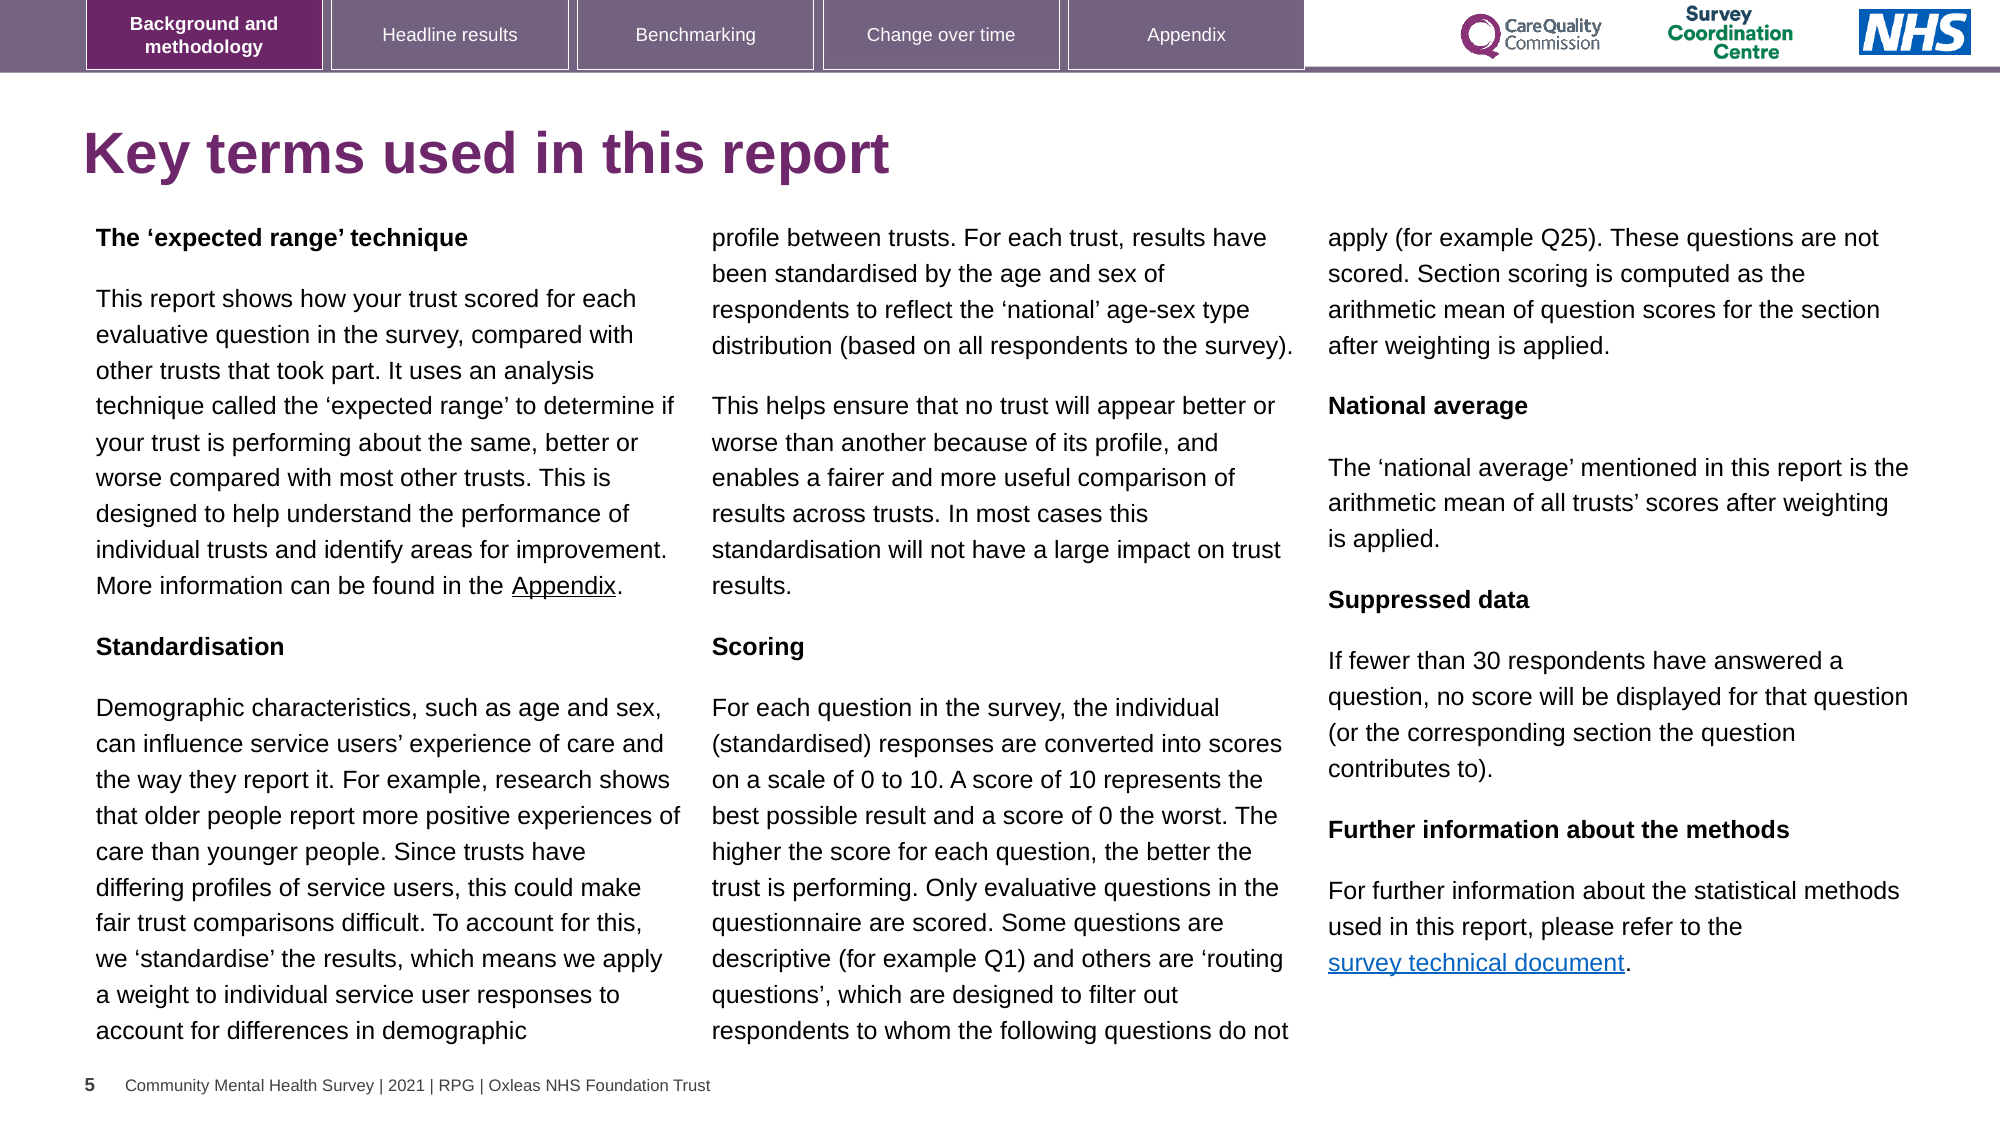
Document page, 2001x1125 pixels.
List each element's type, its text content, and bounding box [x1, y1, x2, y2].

text_box 5 [84, 1065, 122, 1125]
picture [1666, 3, 1794, 61]
picture [1460, 13, 1602, 59]
picture [1859, 9, 1971, 55]
text_box The ‘expected range’ technique This report shows how your trust scored for each evaluative question in the survey, compared with other trusts that took part. It uses an analysis technique called the ‘expected range’ to determine if your trust is performing about the same, better or worse compared with most other trusts. This is designed to help understand the performance of individual trusts and identify areas for improvement. More information can be found in the Appendix. Standardisation Demographic characteristics, such as age and sex, can influence service users’ experience of care and the way they report it. For example, research shows that older people report more positive experiences of care than younger people. Since trusts have differing profiles of service users, this could make fair trust comparisons difficult. To account for this, we ‘standardise’ the results, which means we apply a weight to individual service user responses to account for differences in demographic profile between trusts. For each trust, results have been standardised by the age and sex of respondents to reflect the ‘national’ age-sex type distribution (based on all respondents to the survey). This helps ensure that no trust will appear better or worse than another because of its profile, and enables a fairer and more useful comparison of results across trusts. In most cases this standardisation will not have a large impact on trust results. Scoring For each question in the survey, the individual (standardised) responses are converted into scores on a scale of 0 to 10. A score of 10 represents the best possible result and a score of 0 the worst. The higher the score for each question, the better the trust is performing. Only evaluative questions in the questionnaire are scored. Some questions are descriptive (for example Q1) and others are ‘routing questions’, which are designed to filter out respondents to whom the following questions do not apply (for example Q25). These questions are not scored. Section scoring is computed as the arithmetic mean of question scores for the section after weighting is applied. National average The ‘national average’ mentioned in this report is the arithmetic mean of all trusts’ scores after weighting is applied. Suppressed data If fewer than 30 respondents have answered a question, no score will be displayed for that question (or the corresponding section the question contributes to). Further information about the methods For further information about the statistical methods used in this report, please refer to the survey technical document. [81, 208, 1930, 1039]
title Key terms used in this report [68, 100, 1942, 209]
